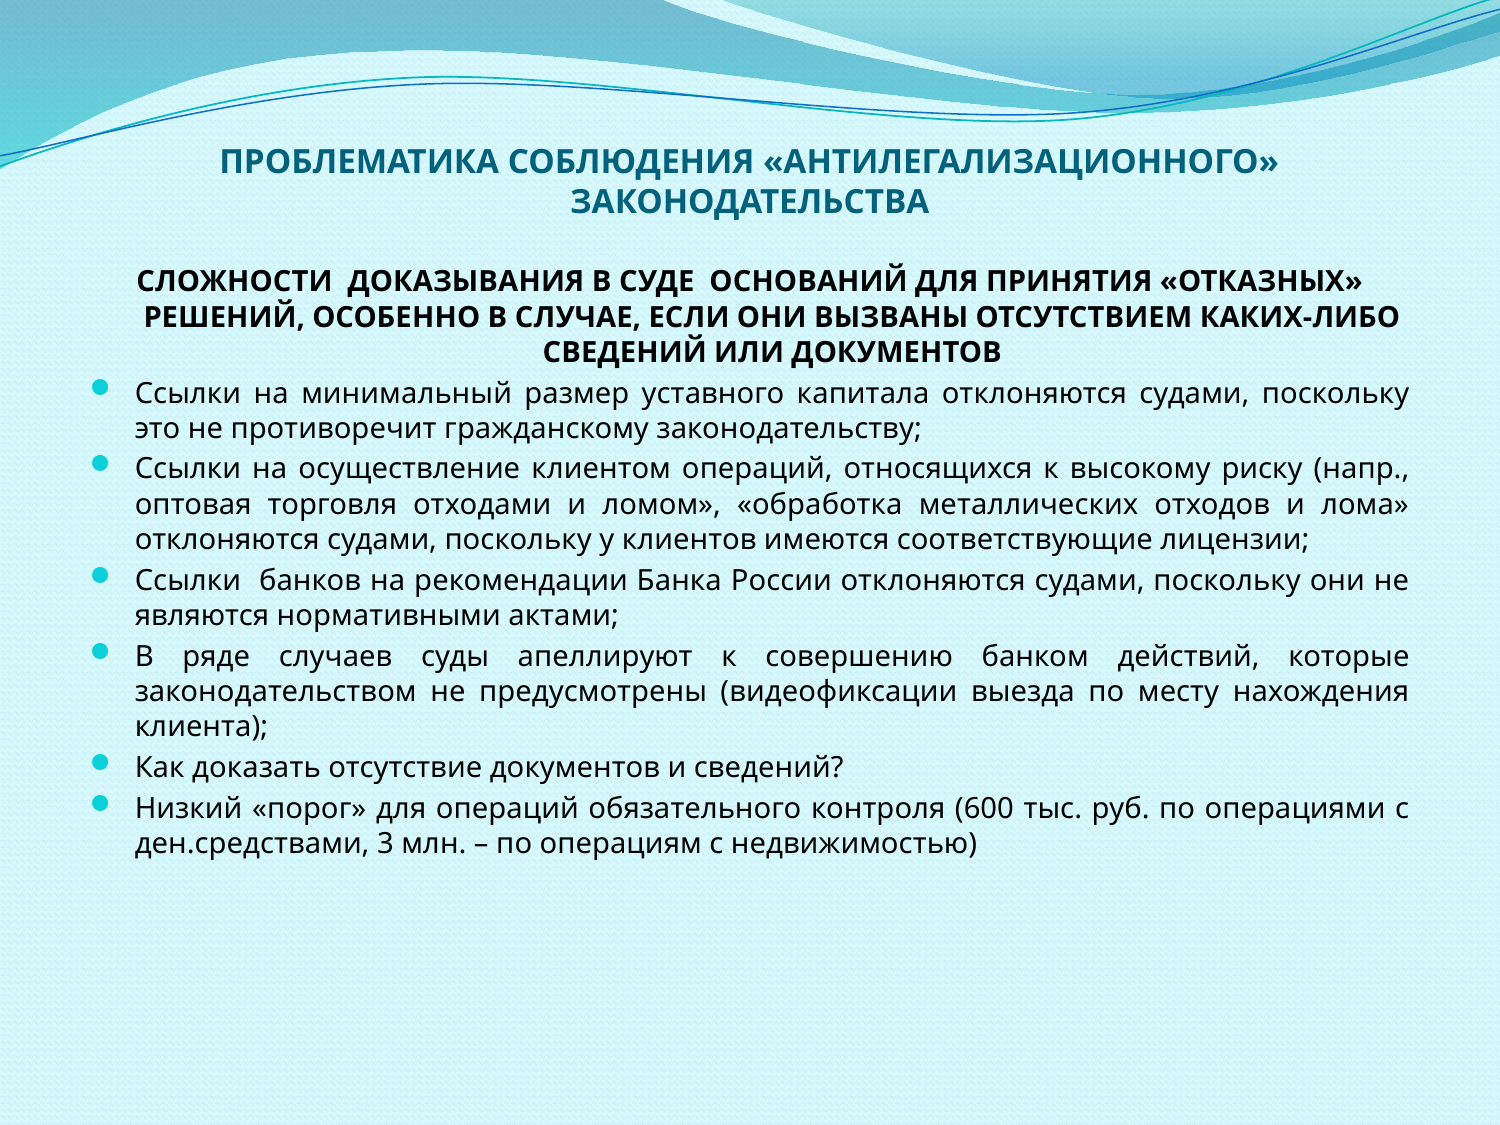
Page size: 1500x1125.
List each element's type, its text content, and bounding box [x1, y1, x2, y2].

title ПРОБЛЕМАТИКА СОБЛЮДЕНИЯ «АНТИЛЕГАЛИЗАЦИОННОГО» ЗАКОНОДАТЕЛЬСТВА [75, 78, 1425, 220]
list СЛОЖНОСТИ ДОКАЗЫВАНИЯ В СУДЕ ОСНОВАНИЙ ДЛЯ ПРИНЯТИЯ «ОТКАЗНЫХ» РЕШЕНИЙ, ОСОБЕННО В СЛУЧАЕ, ЕСЛИ ОНИ ВЫЗВАНЫ ОТСУТСТВИЕМ КАКИХ-ЛИБО СВЕДЕНИЙ ИЛИ ДОКУМЕНТОВ Ссылки на минимальный размер уставного капитала отклоняются судами, поскольку это не противоречит гражданскому законодательству; Ссылки на осуществление клиентом операций, относящихся к высокому риску (напр., оптовая торговля отходами и ломом», «обработка металлических отходов и лома» отклоняются судами, поскольку у клиентов имеются соответствующие лицензии; Ссылки банков на рекомендации Банка России отклоняются судами, поскольку они не являются нормативными актами; В ряде случаев суды апеллируют к совершению банком действий, которые законодательством не предусмотрены (видеофиксации выезда по месту нахождения клиента); Как доказать отсутствие документов и сведений? Низкий «порог» для операций обязательного контроля (600 тыс. руб. по операциями с ден.средствами, 3 млн. – по операциям с недвижимостью) [75, 255, 1425, 1038]
